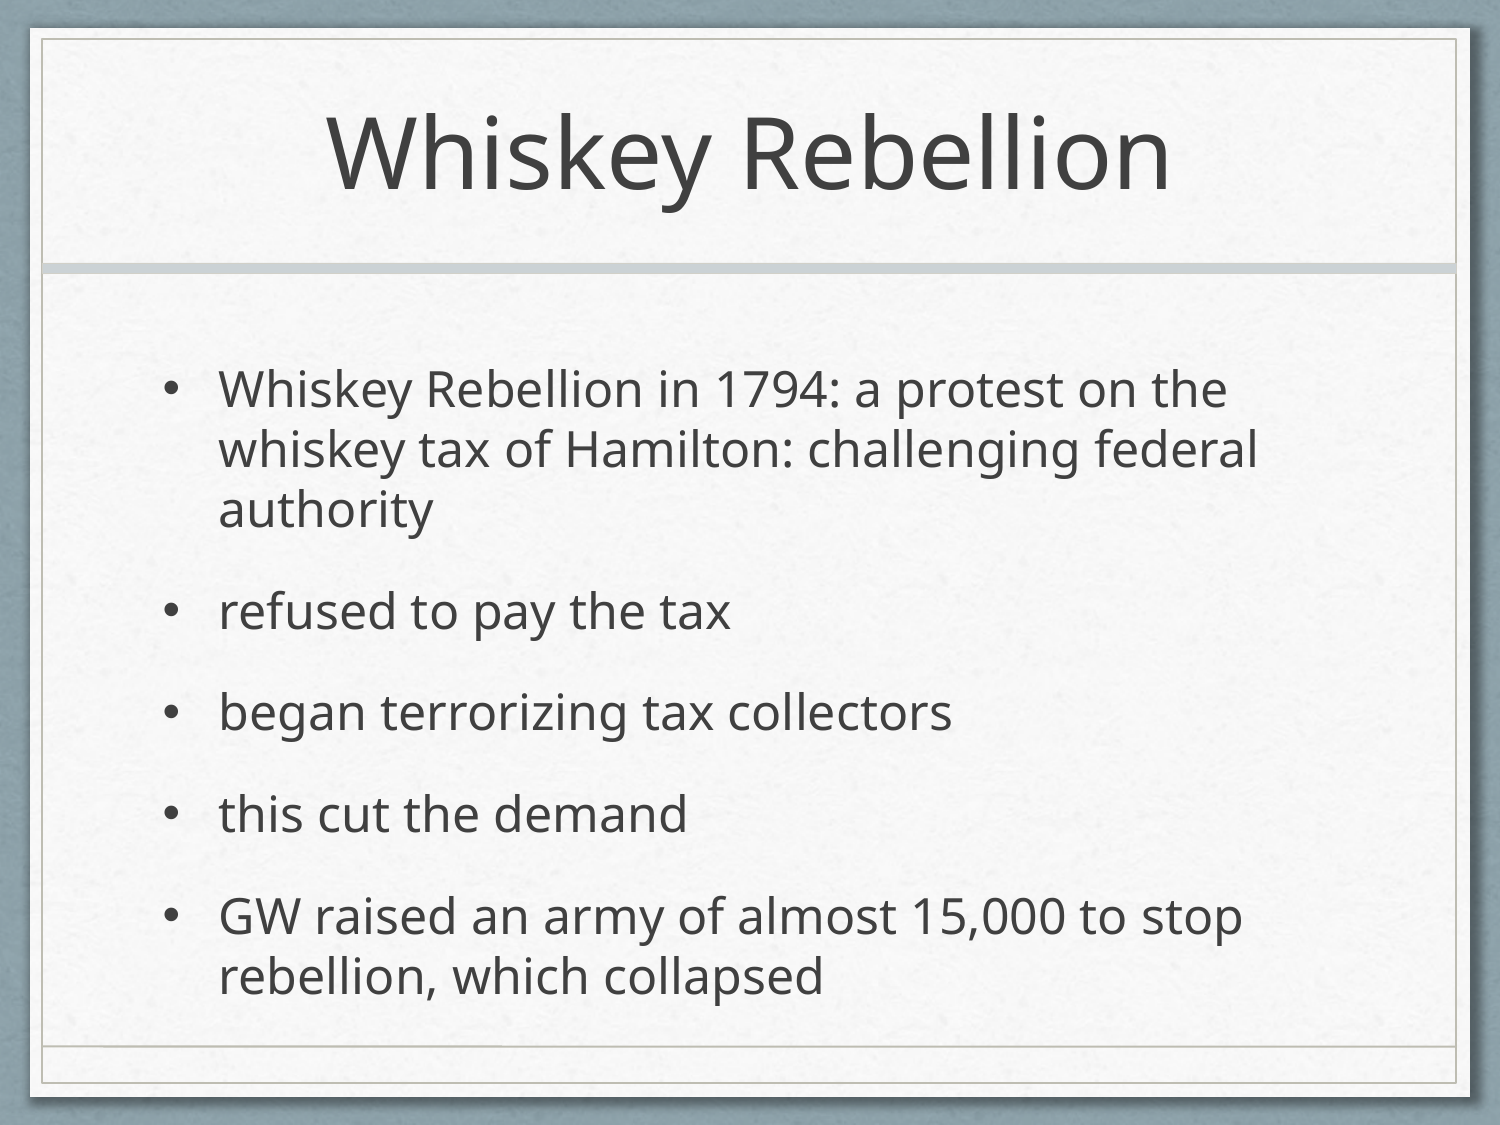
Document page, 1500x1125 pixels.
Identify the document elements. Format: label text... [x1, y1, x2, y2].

picture [30, 28, 1470, 1097]
list Whiskey Rebellion in 1794: a protest on the whiskey tax of Hamilton: challenging federal authority refused to pay the tax began terrorizing tax collectors this cut the demand GW raised an army of almost 15,000 to stop rebellion, which collapsed [147, 350, 1353, 995]
title Whiskey Rebellion [147, 40, 1353, 260]
